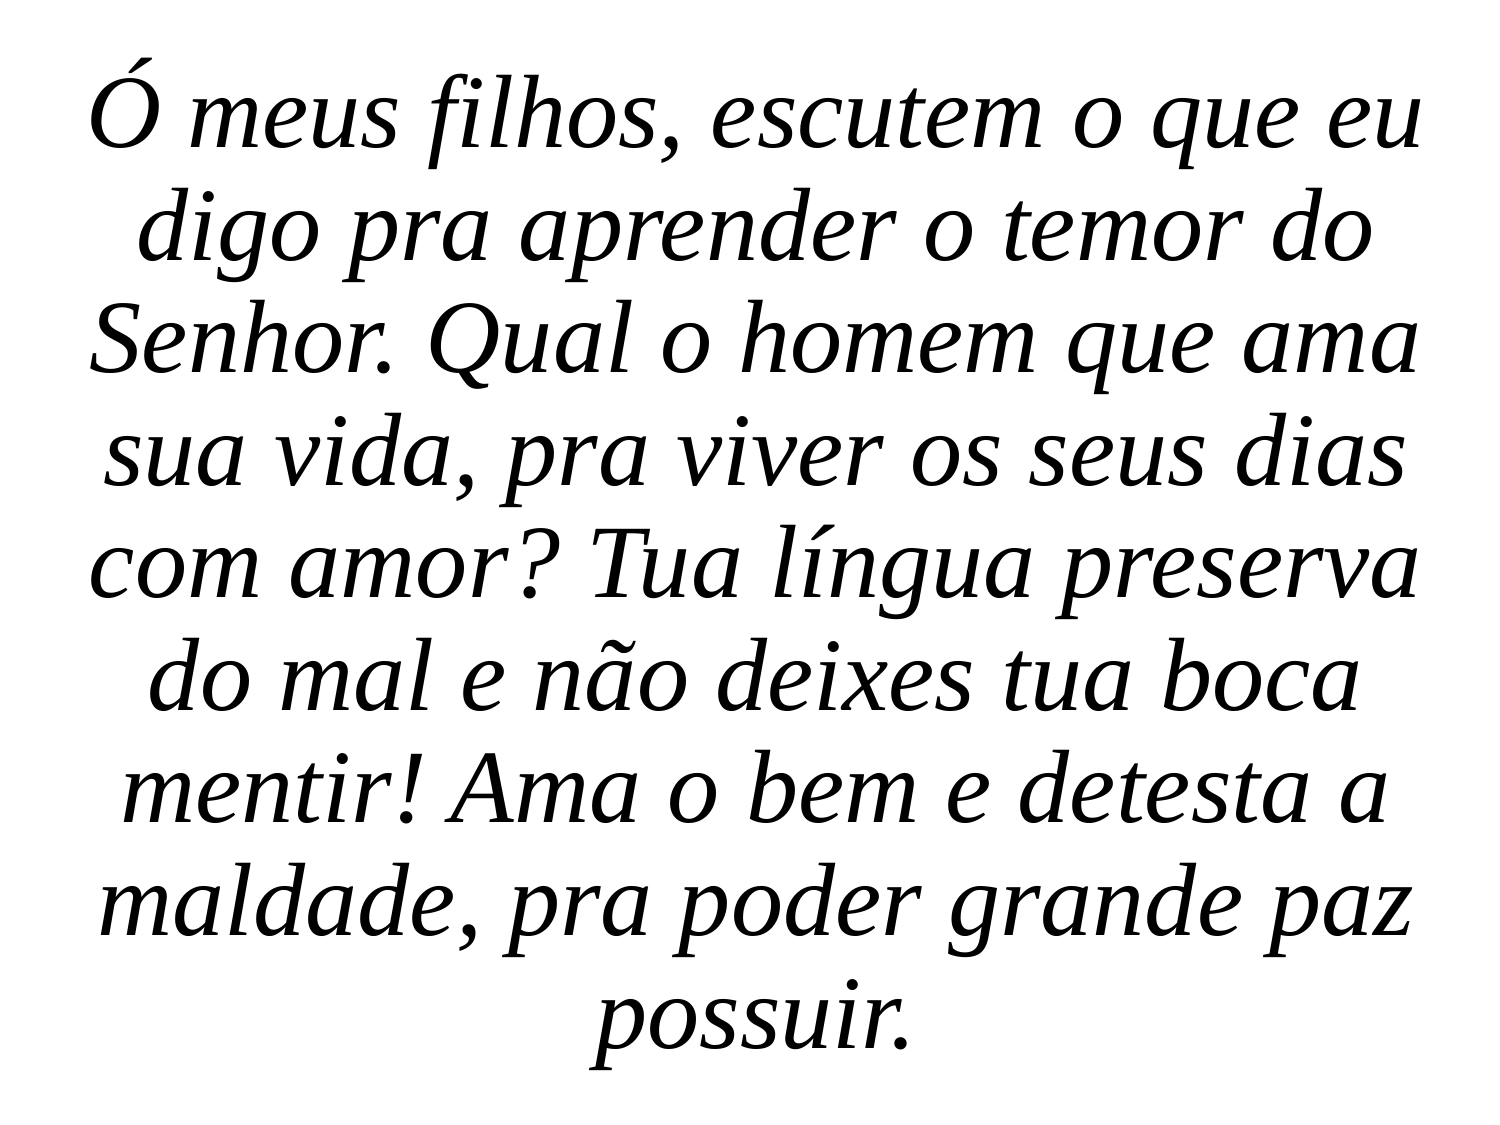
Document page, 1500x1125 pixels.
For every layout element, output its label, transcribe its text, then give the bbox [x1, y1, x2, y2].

list Ó meus filhos, escutem o que eu digo pra aprender o temor do Senhor. Qual o homem que ama sua vida, pra viver os seus dias com amor? Tua língua preserva do mal e não deixes tua boca mentir! Ama o bem e detesta a maldade, pra poder grande paz possuir. [38, 22, 1475, 1106]
